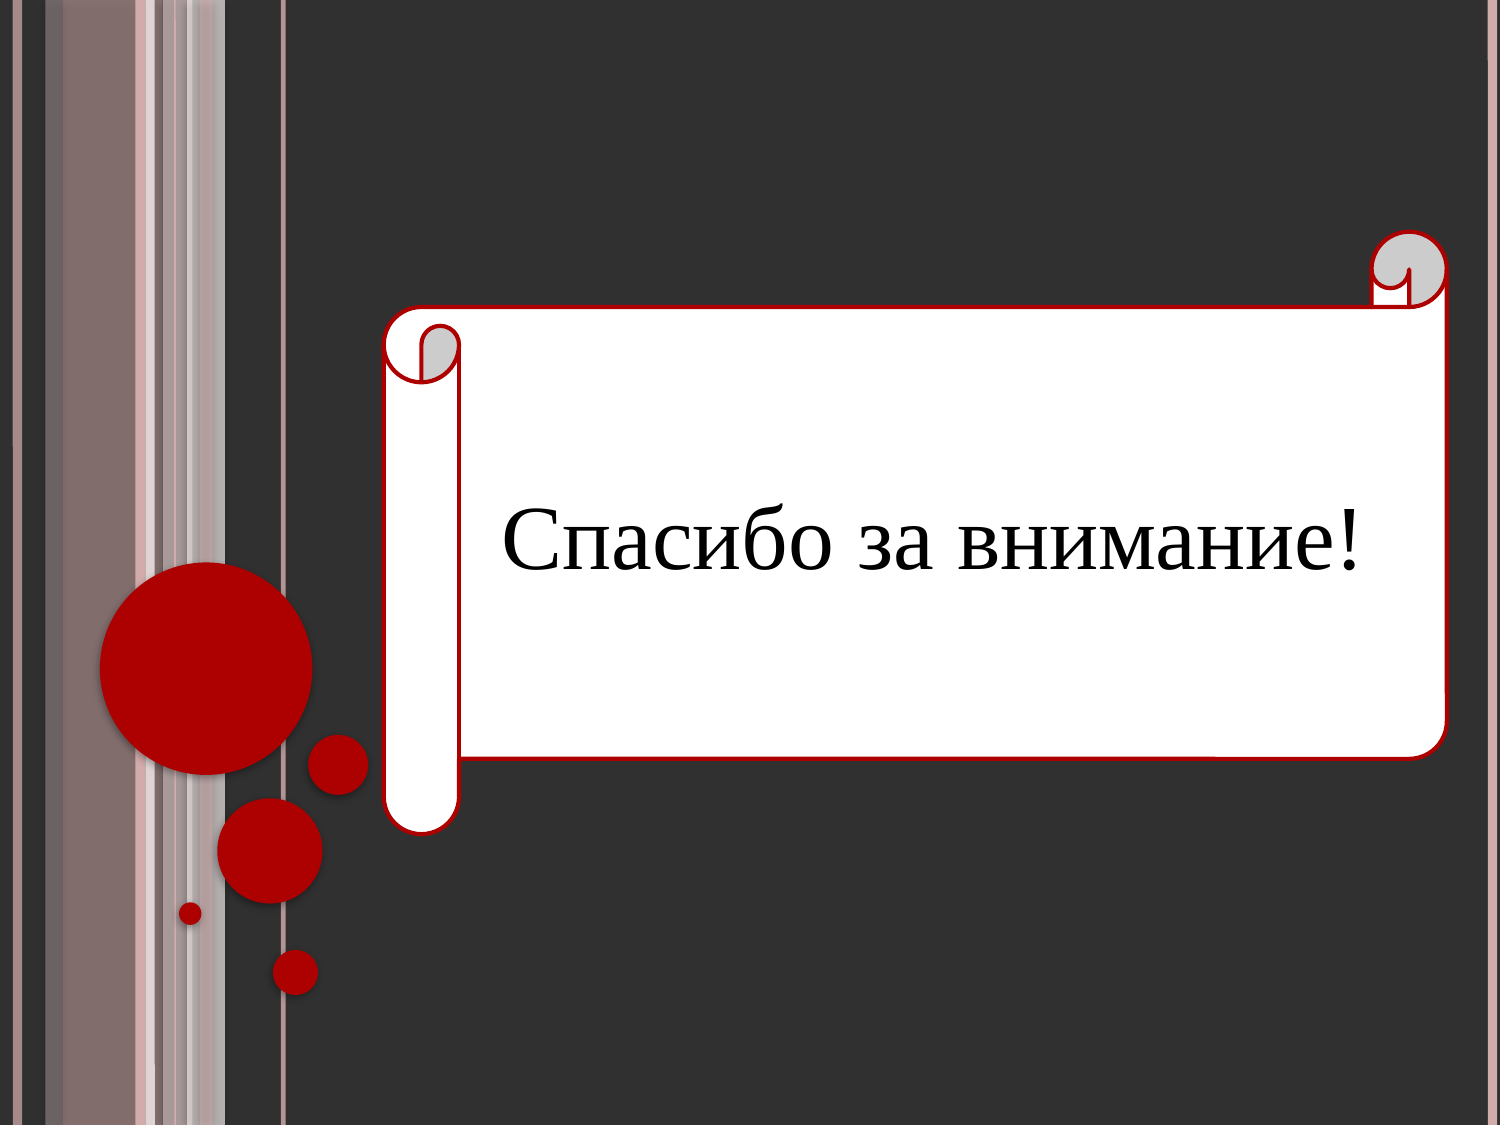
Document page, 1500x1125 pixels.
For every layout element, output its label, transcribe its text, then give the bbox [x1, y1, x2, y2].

text_box Спасибо за внимание! [381, 229, 1449, 837]
